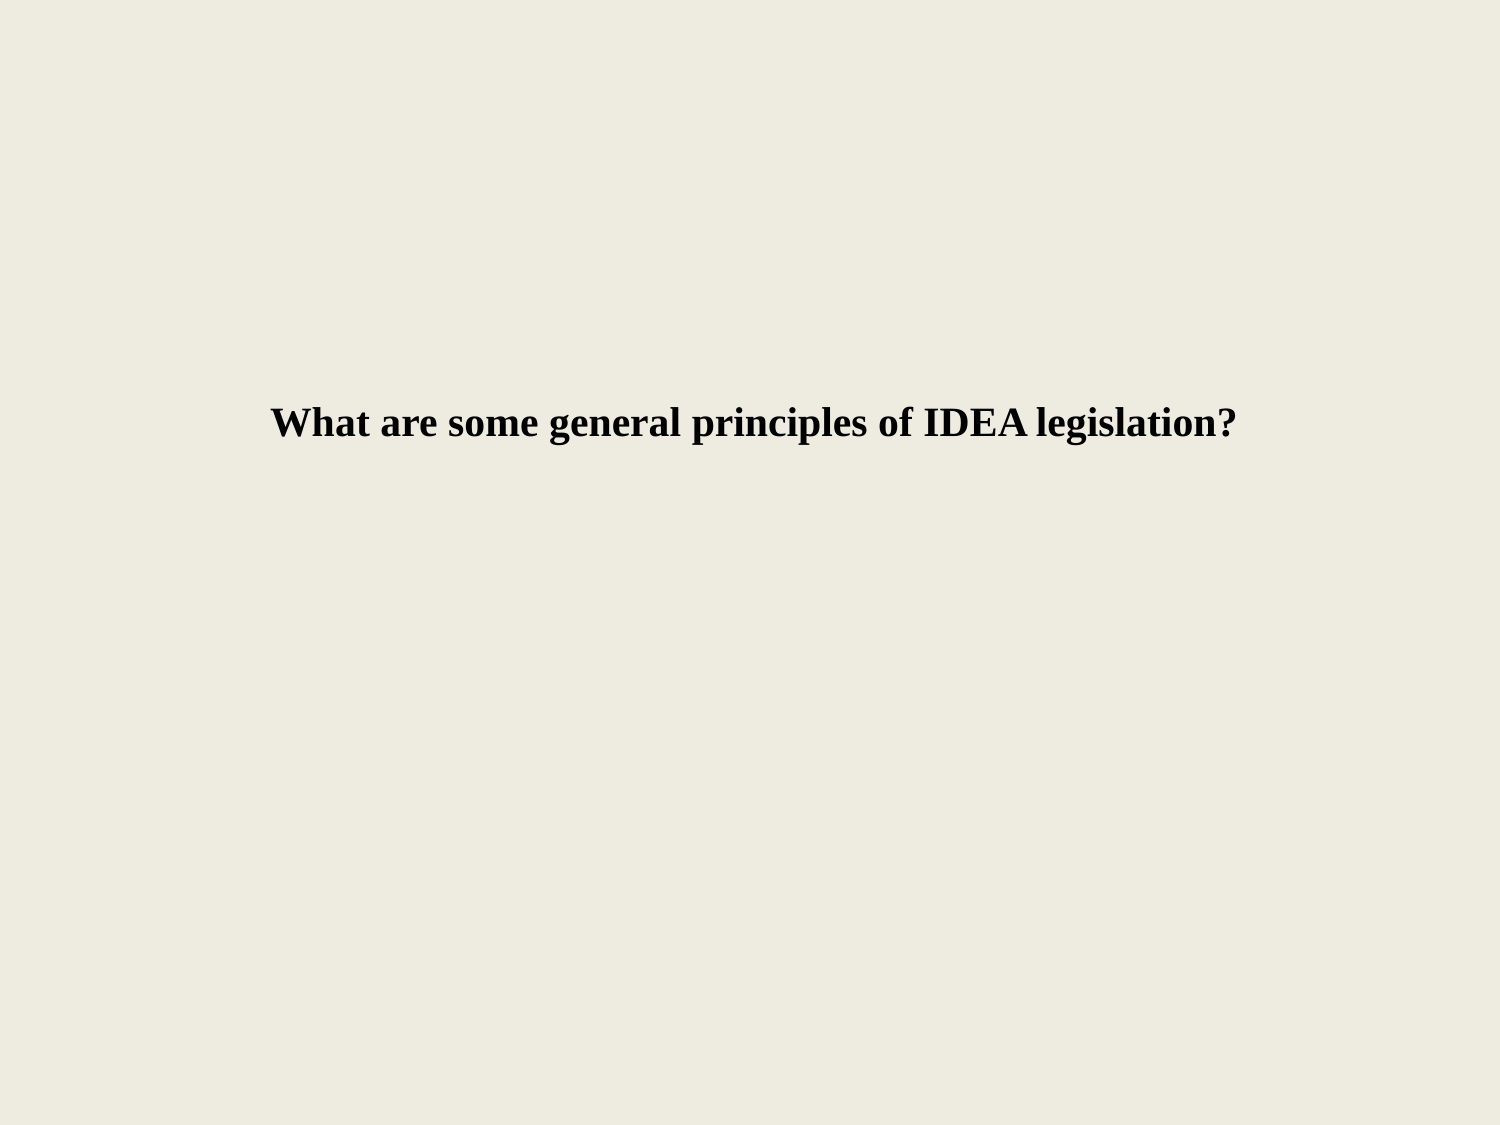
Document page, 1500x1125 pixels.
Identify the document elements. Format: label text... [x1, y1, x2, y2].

text_box What are some general principles of IDEA legislation? [51, 387, 1457, 498]
